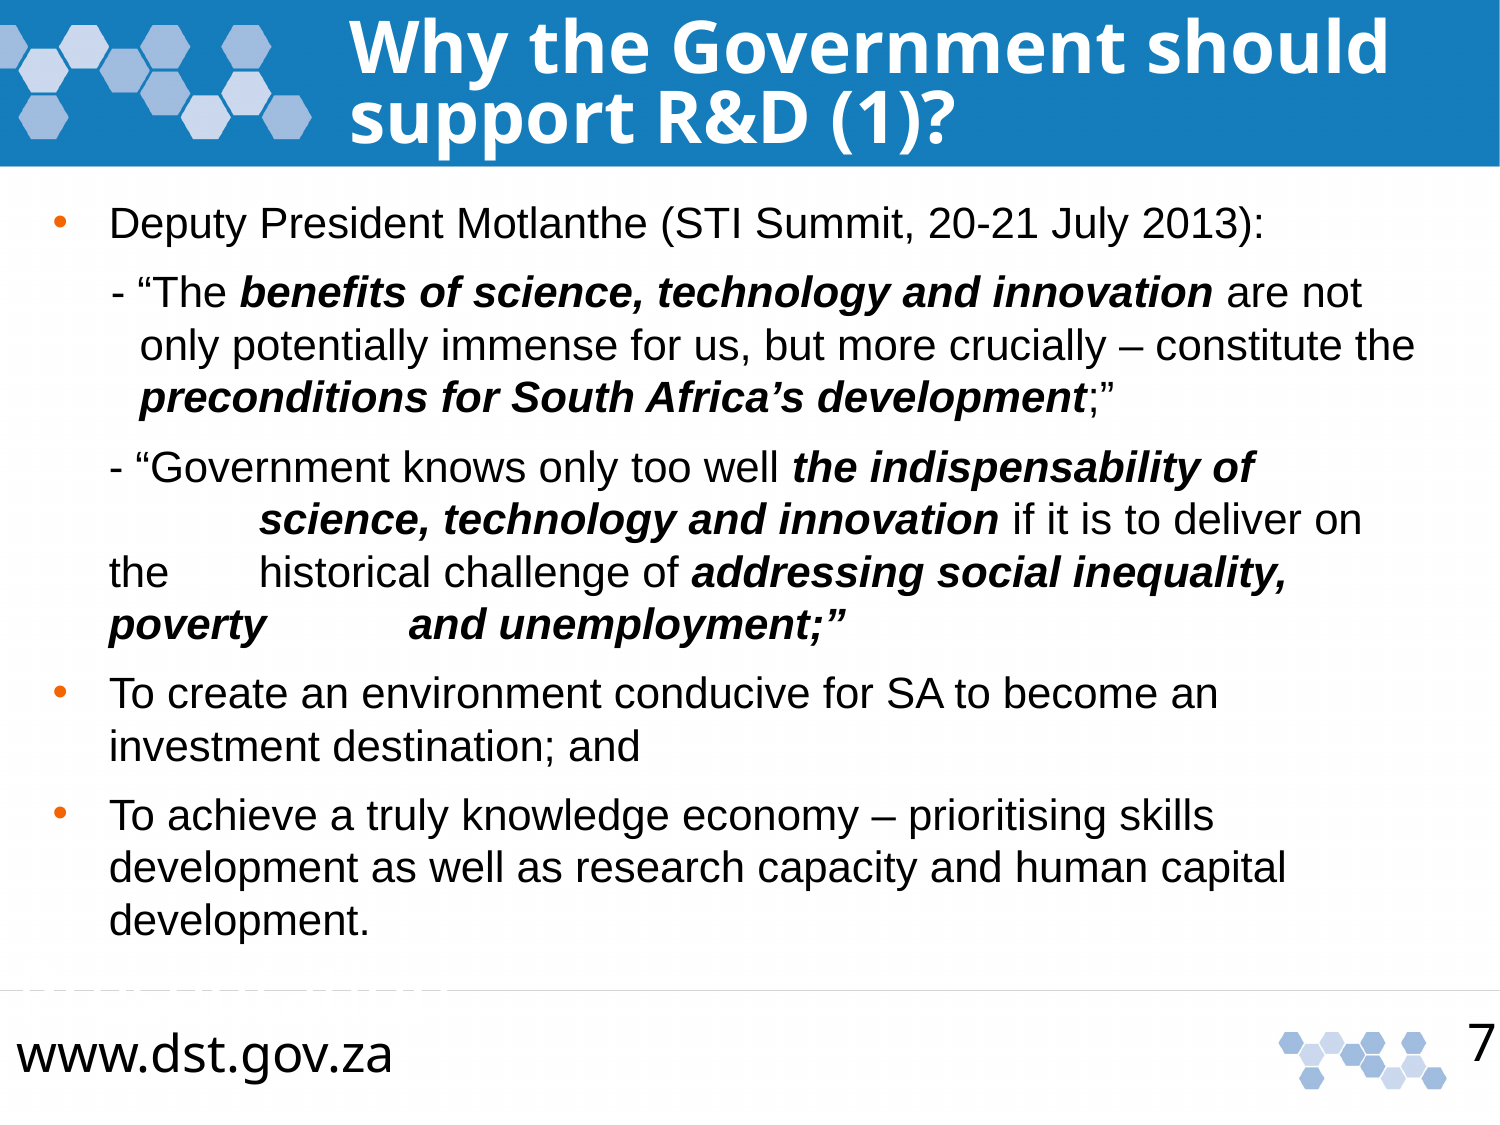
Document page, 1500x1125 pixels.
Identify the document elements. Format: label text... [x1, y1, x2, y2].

slide_number 7 [1162, 1015, 1500, 1075]
text_box Deputy President Motlanthe (STI Summit, 20-21 July 2013): - “The benefits of science, technology and innovation are not only potentially immense for us, but more crucially – constitute the preconditions for South Africa’s development;” - “Government knows only too well the indispensability of science, technology and innovation if it is to deliver on the historical challenge of addressing social inequality, poverty and unemployment;” To create an environment conducive for SA to become an investment destination; and To achieve a truly knowledge economy – prioritising skills development as well as research capacity and human capital development. [37, 187, 1450, 992]
picture [0, 0, 1500, 1125]
text_box Presentation www.dst.gov.za [0, 969, 563, 1075]
text_box Why the Government should support R&D (1)? [332, 0, 1500, 176]
